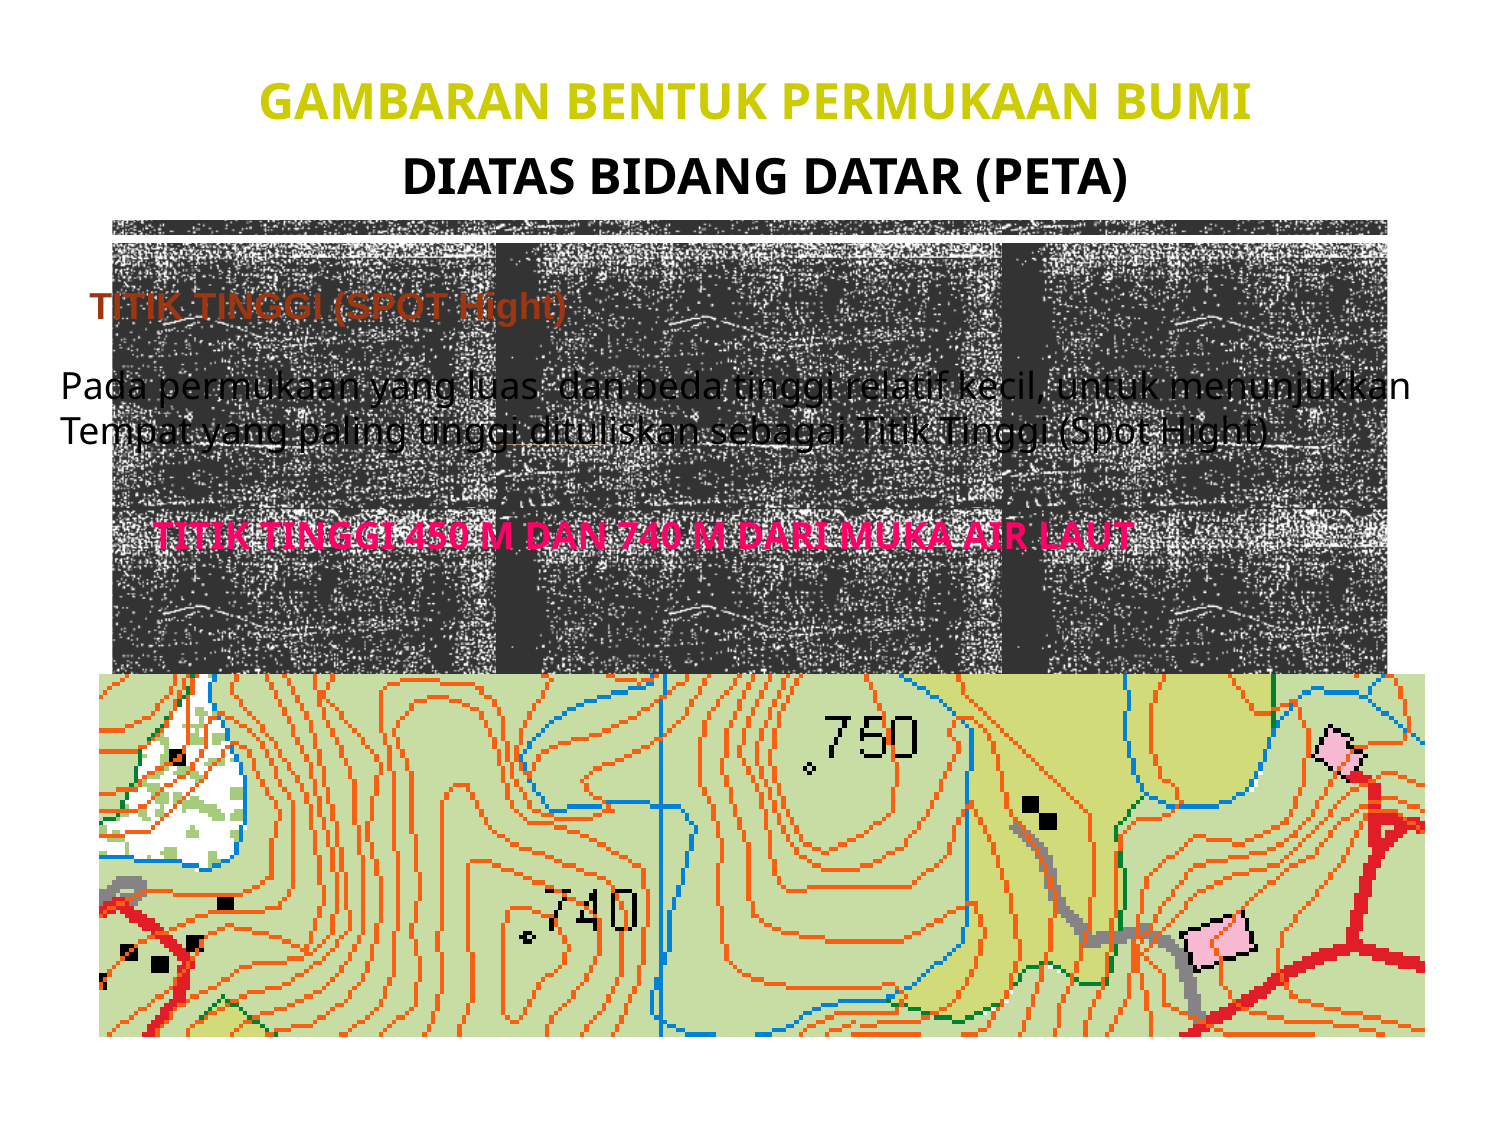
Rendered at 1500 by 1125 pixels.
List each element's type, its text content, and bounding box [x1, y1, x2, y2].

text_box DIATAS BIDANG DATAR (PETA) [386, 137, 1145, 213]
picture [99, 674, 1425, 1037]
text_box GAMBARAN BENTUK PERMUKAAN BUMI [243, 62, 1268, 138]
text_box TITIK TINGGI (SPOT Hight) [74, 274, 583, 335]
text_box TITIK TINGGI 450 M DAN 740 M DARI MUKA AIR LAUT [137, 505, 1151, 565]
text_box [174, 600, 238, 661]
text_box Pada permukaan yang luas dan beda tinggi relatif kecil, untuk menunjukkan Tempat yang paling tinggi dituliskan sebagai Titik Tinggi (Spot Hight) [45, 355, 1428, 460]
